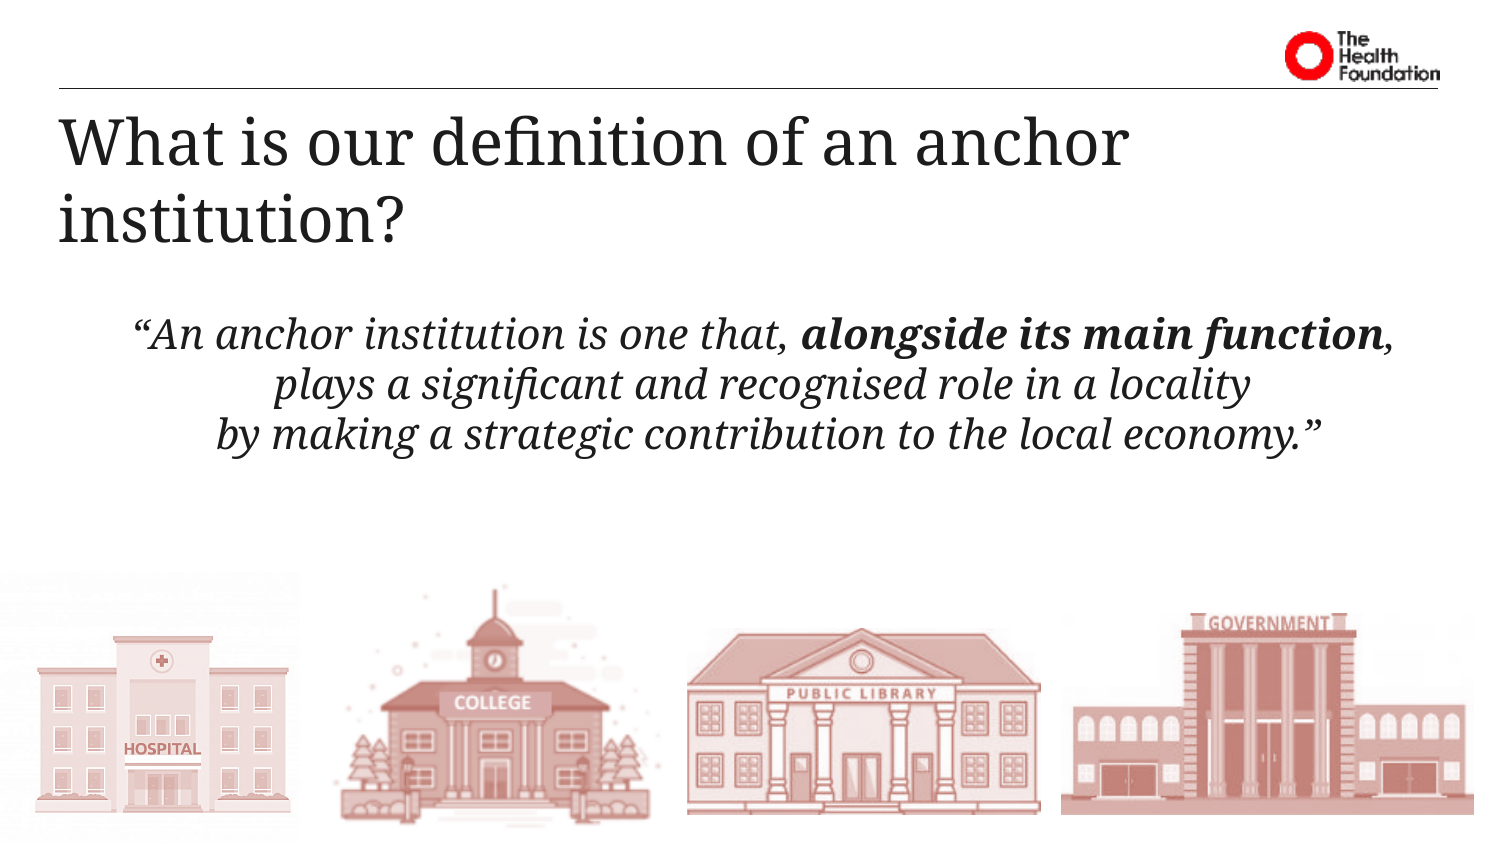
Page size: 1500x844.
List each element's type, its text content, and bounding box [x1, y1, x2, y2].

picture [1061, 613, 1474, 815]
title What is our definition of an anchor institution? [59, 101, 1438, 180]
text_box “An anchor institution is one that, alongside its main function, plays a significant and recognised role in a locality by making a strategic contribution to the local economy.” [99, 300, 1438, 466]
picture [0, 539, 1041, 844]
picture [1285, 31, 1440, 82]
